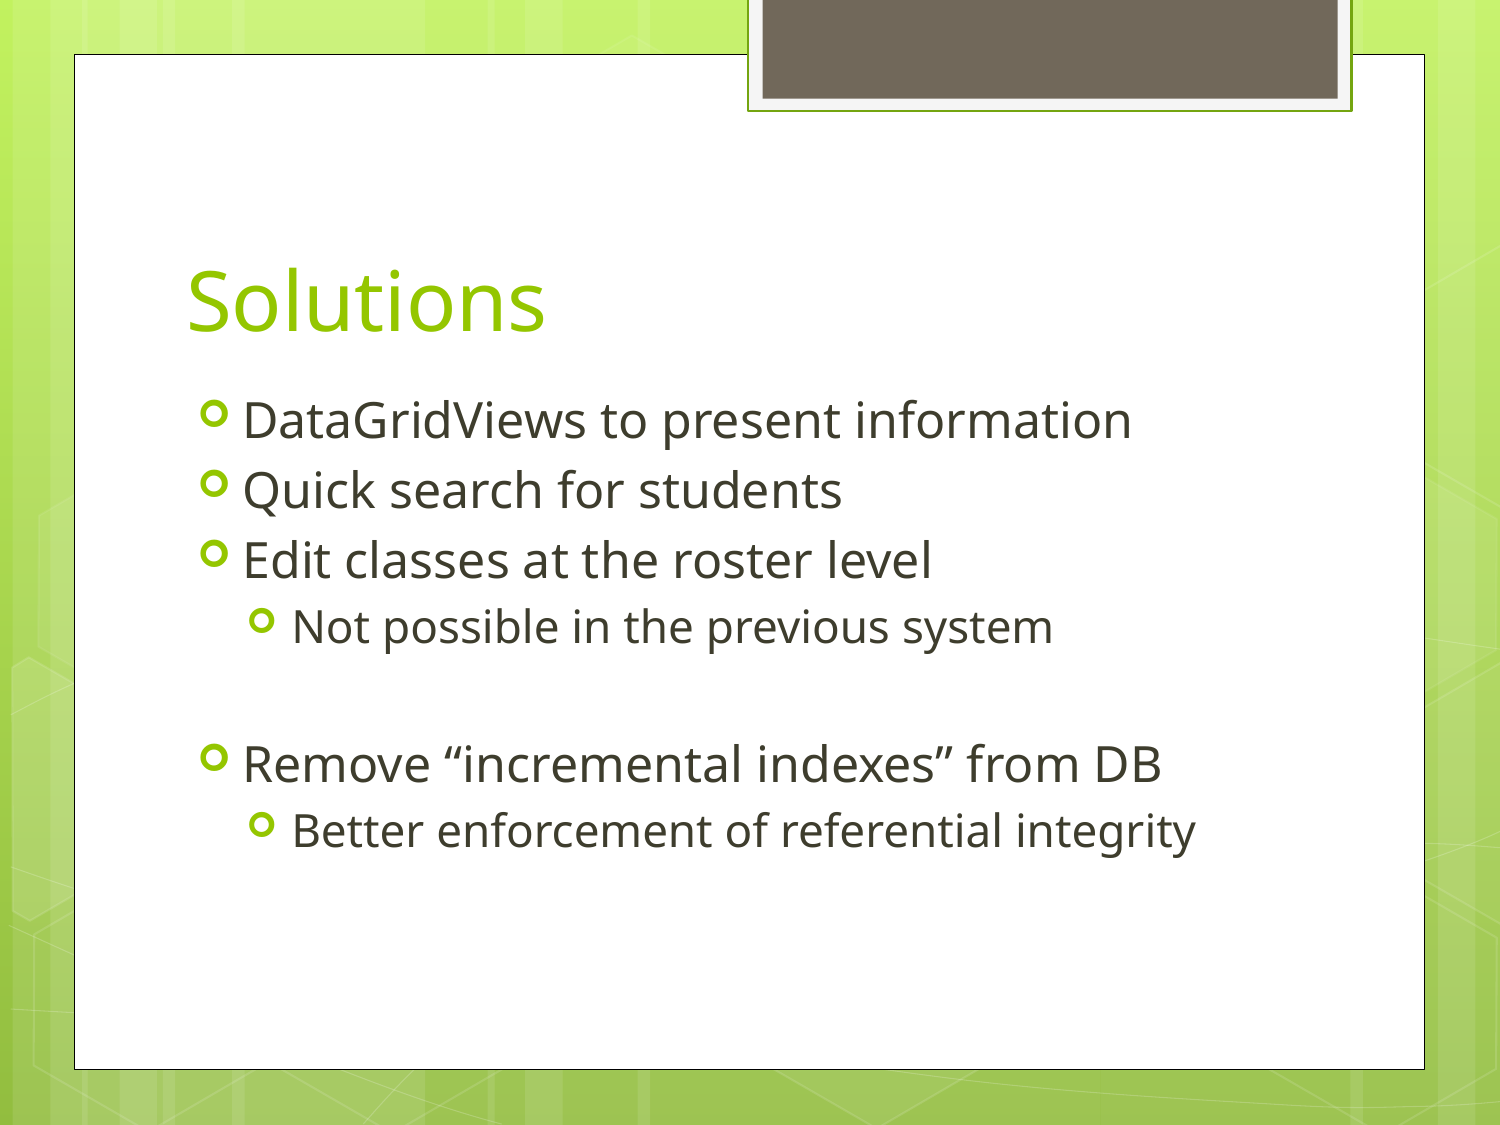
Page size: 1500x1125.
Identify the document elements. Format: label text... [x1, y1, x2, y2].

title Solutions [171, 168, 1324, 357]
list DataGridViews to present information Quick search for students Edit classes at the roster level Not possible in the previous system Remove “incremental indexes” from DB Better enforcement of referential integrity [171, 381, 1283, 957]
